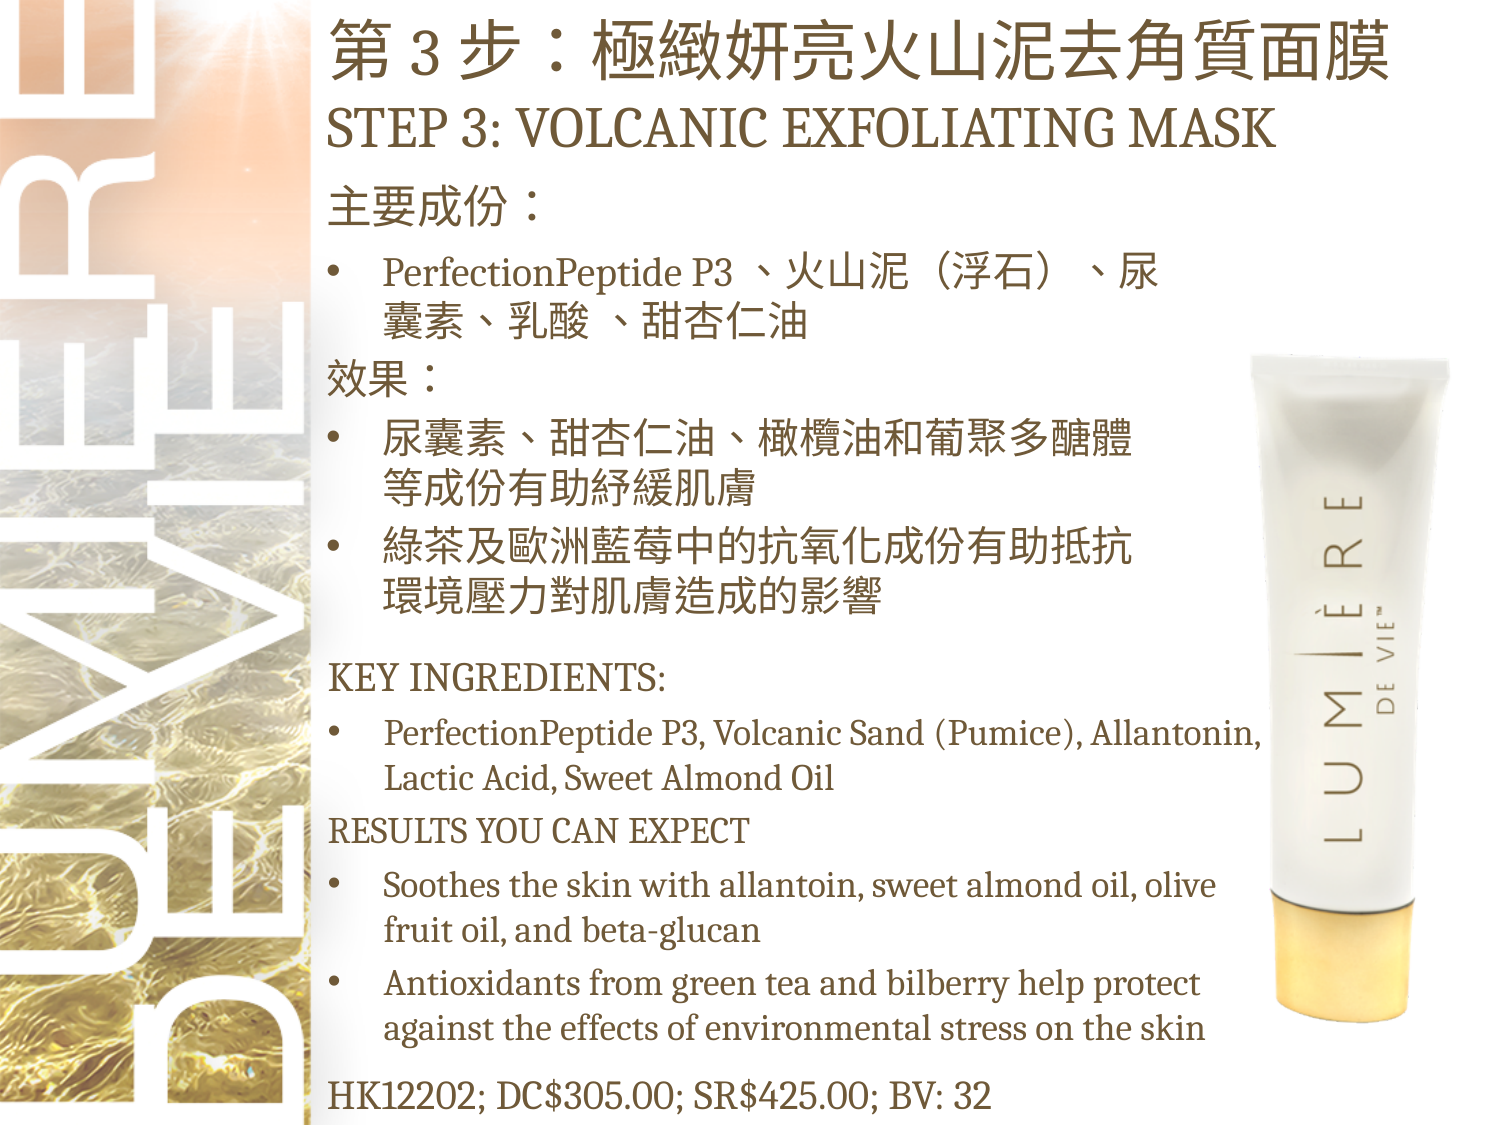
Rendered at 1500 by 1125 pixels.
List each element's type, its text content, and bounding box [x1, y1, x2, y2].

text_box 主要成份： PerfectionPeptide P3、火山泥（浮石）、尿囊素、乳酸 、甜杏仁油 效果： 尿囊素、甜杏仁油、橄欖油和葡聚多醣體等成份有助紓緩肌膚 綠茶及歐洲藍莓中的抗氧化成份有助抵抗環境壓力對肌膚造成的影響 [311, 169, 1177, 628]
text_box 第3步：極緻妍亮火山泥去角質面膜 step 3: VOLCANIC EXFOLIATING MASK [312, 1, 1424, 151]
picture [0, 0, 1500, 1125]
text_box KEY INGREDIENTS: PerfectionPeptide P3, Volcanic Sand (Pumice), Allantonin, Lactic Acid, Sweet Almond Oil Results you can expect Soothes the skin with allantoin, sweet almond oil, olive fruit oil, and beta-glucan Antioxidants from green tea and bilberry help protect against the effects of environmental stress on the skin [312, 642, 1200, 1056]
text_box HK12202; DC$305.00; SR$425.00; BV: 32 [312, 1061, 1307, 1125]
